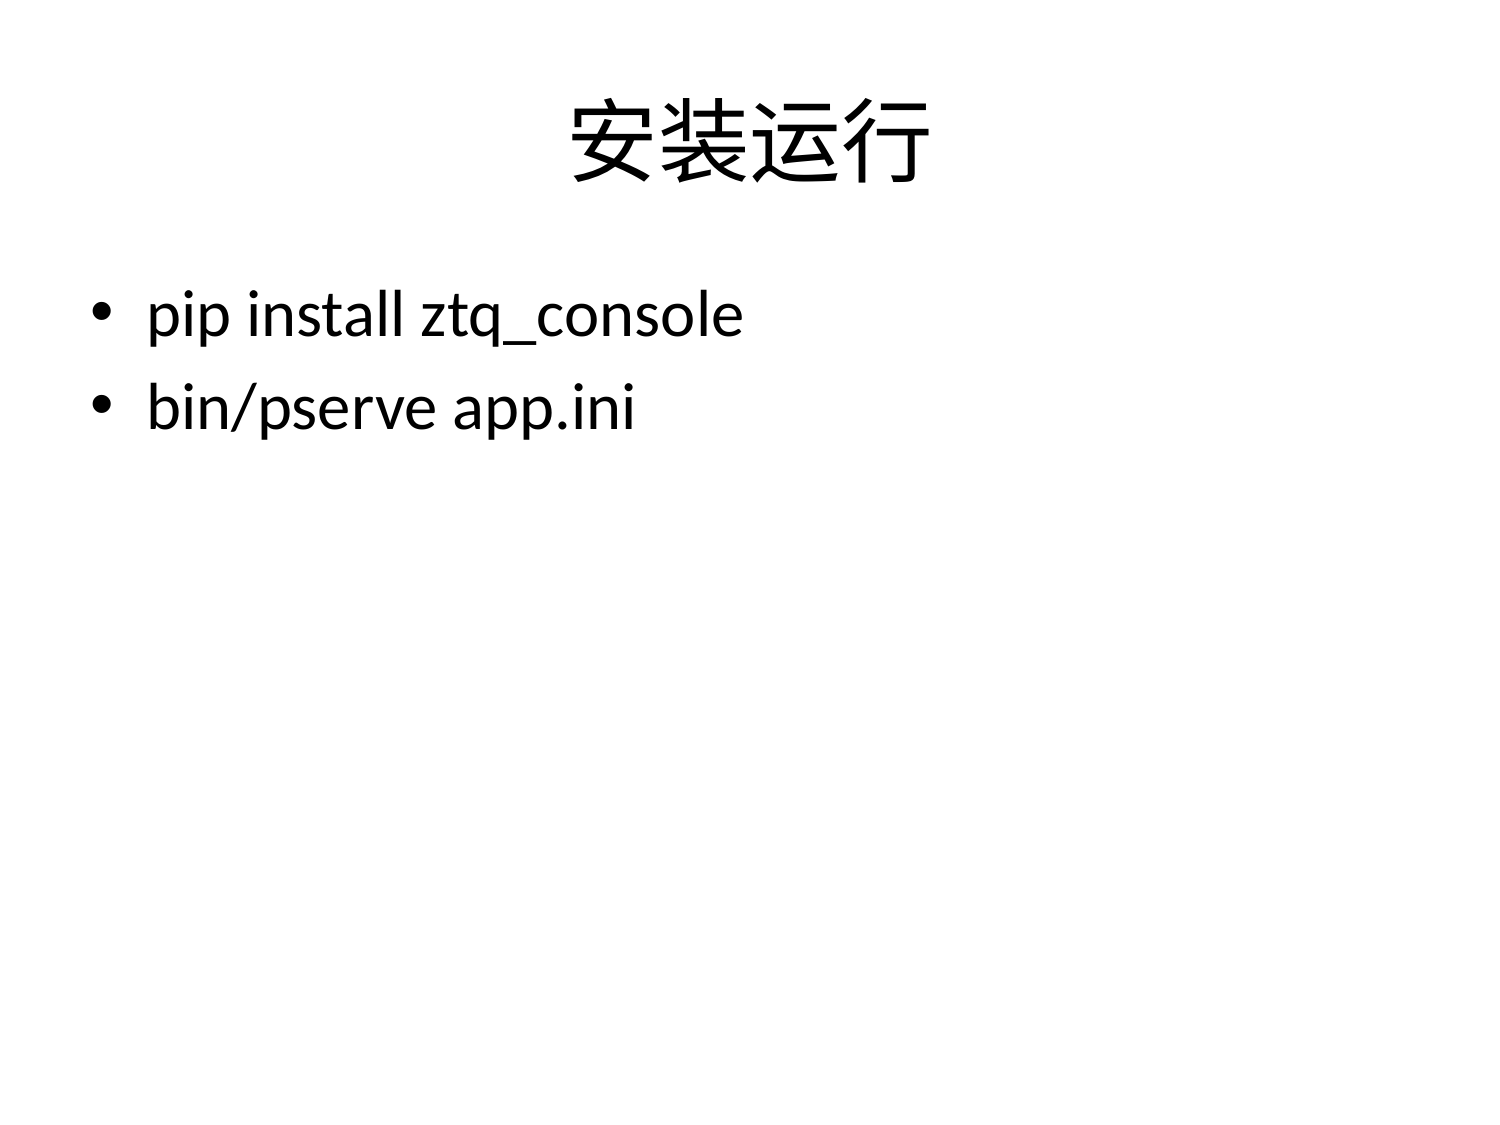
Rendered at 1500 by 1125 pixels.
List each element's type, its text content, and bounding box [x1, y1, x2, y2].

list pip install ztq_console bin/pserve app.ini [75, 262, 1425, 1005]
title 安装运行 [75, 45, 1425, 233]
